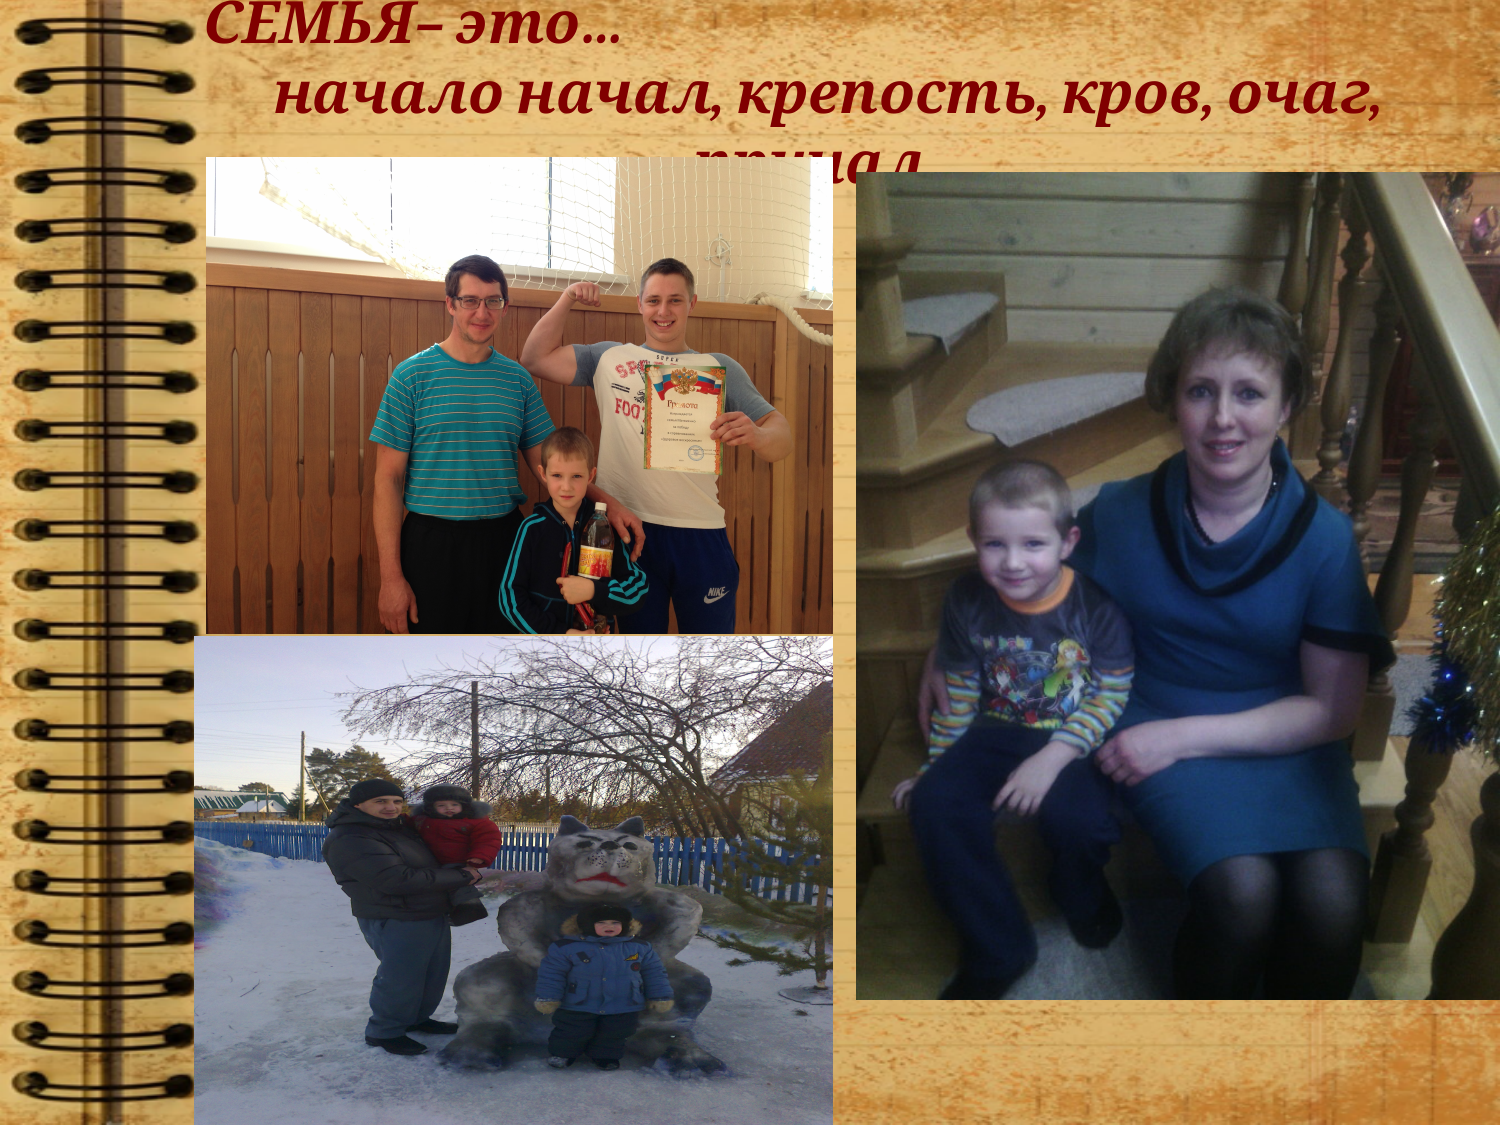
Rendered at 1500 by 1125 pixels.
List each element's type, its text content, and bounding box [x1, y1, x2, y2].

picture [0, 0, 1500, 1125]
title СЕМЬЯ– это… начало начал, крепость, кров, очаг, причал [147, 42, 1471, 138]
